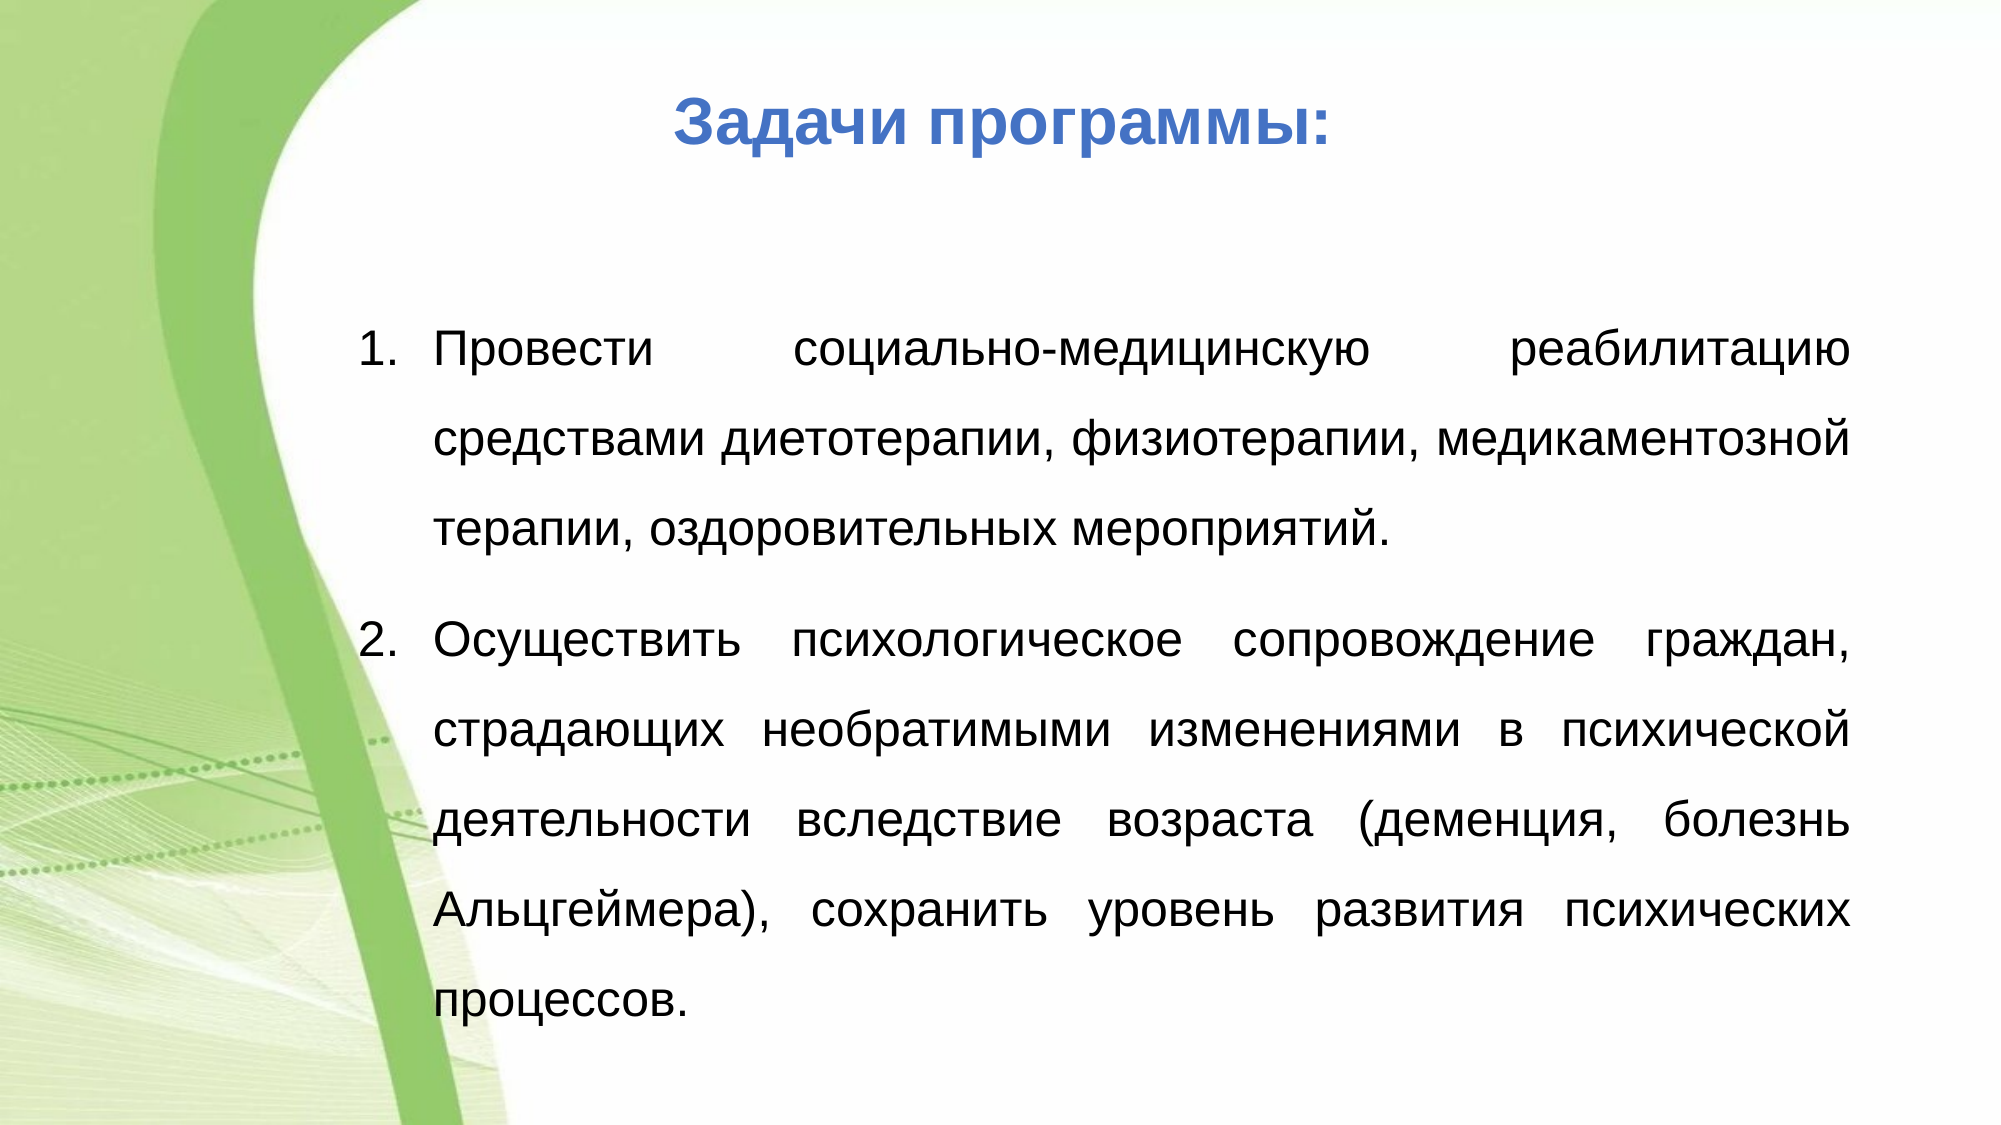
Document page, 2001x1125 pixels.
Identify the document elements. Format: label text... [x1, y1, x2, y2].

picture [0, 0, 2001, 1125]
text_box Задачи программы: [658, 70, 1349, 166]
list Провести социально-медицинскую реабилитацию средствами диетотерапии, физиотерапии, медикаментозной терапии, оздоровительных мероприятий. Осуществить психологическое сопровождение граждан, страдающих необратимыми изменениями в психической деятельности вследствие возраста (деменция, болезнь Альцгеймера), сохранить уровень развития психических процессов. [342, 278, 1867, 1032]
